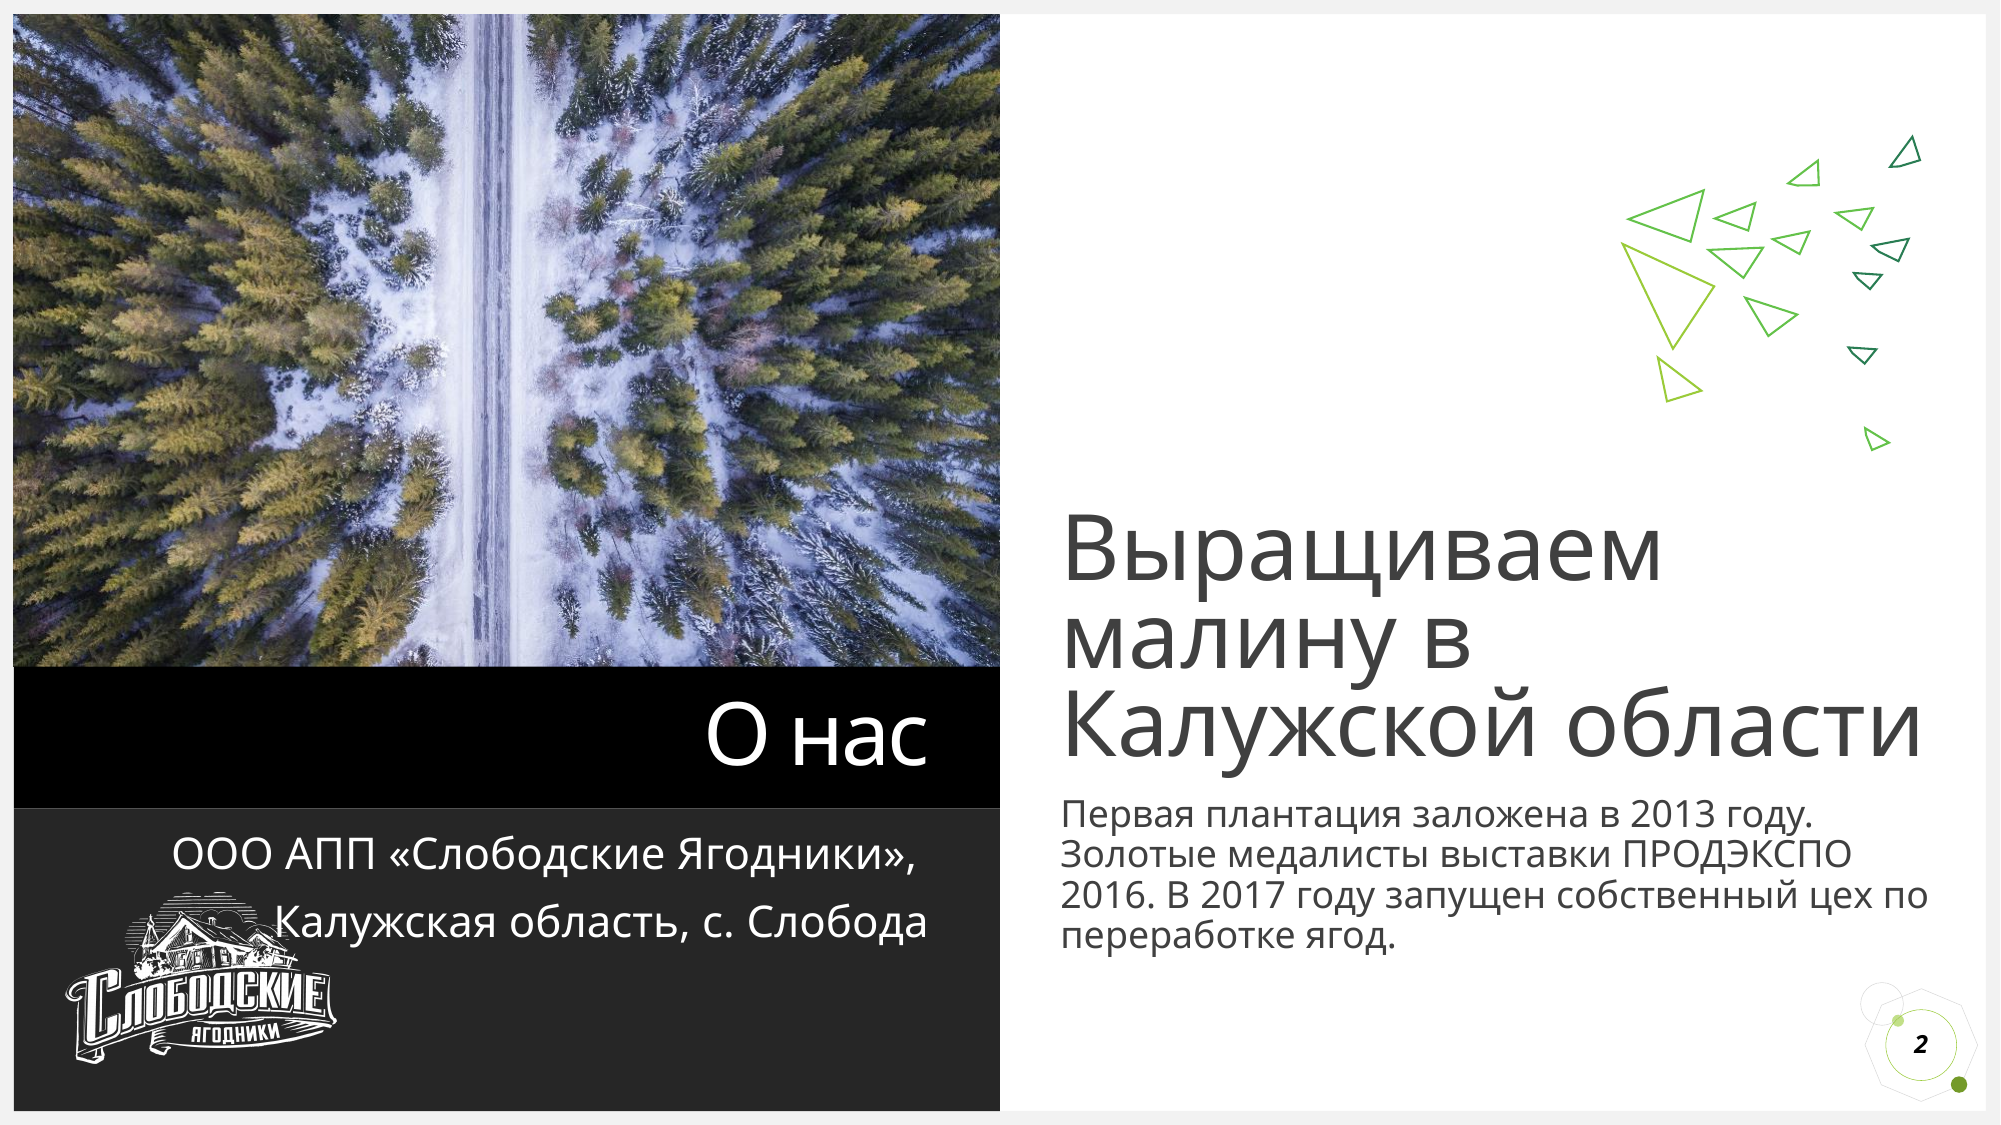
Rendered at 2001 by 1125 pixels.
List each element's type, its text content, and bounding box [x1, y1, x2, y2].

picture [65, 892, 337, 1064]
slide_number 2 [1885, 1009, 1957, 1081]
picture [13, 14, 1000, 667]
subtitle ООО АПП «Слободские Ягодники», Калужская область, с. Слобода [13, 808, 1000, 1112]
title О нас [13, 667, 1000, 808]
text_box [1617, 136, 1922, 451]
list Выращиваем малину в Калужской области Первая плантация заложена в 2013 году. Золотые медалисты выставки ПРОДЭКСПО 2016. В 2017 году запущен собственный цех по переработке ягод. [1060, 188, 1932, 957]
